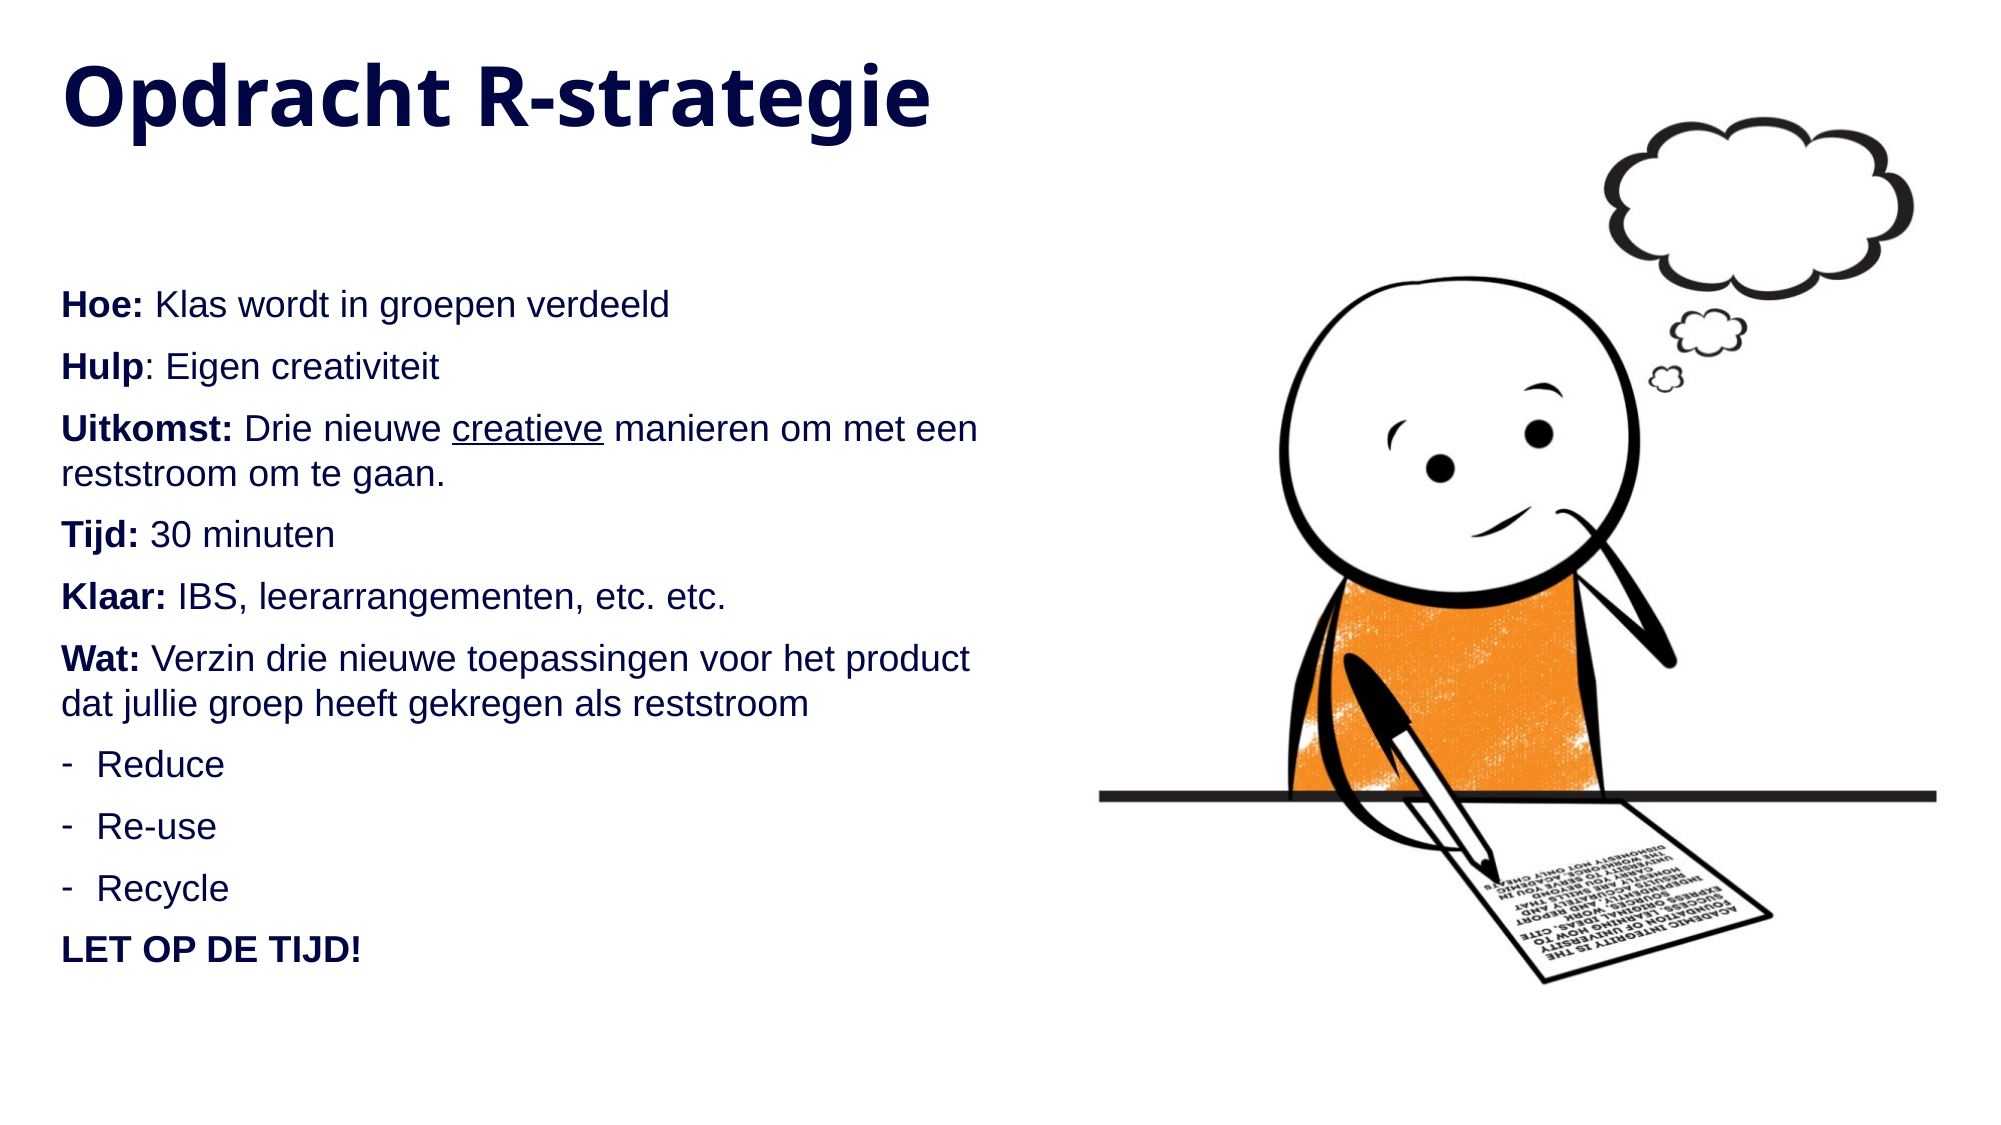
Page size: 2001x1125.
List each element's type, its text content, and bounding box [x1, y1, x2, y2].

picture [1012, 80, 2000, 1045]
title Opdracht R-strategie [60, 48, 1208, 239]
list Hoe: Klas wordt in groepen verdeeld Hulp: Eigen creativiteit Uitkomst: Drie nieuwe creatieve manieren om met een reststroom om te gaan. Tijd: 30 minuten Klaar: IBS, leerarrangementen, etc. etc. Wat: Verzin drie nieuwe toepassingen voor het product dat jullie groep heeft gekregen als reststroom Reduce Re-use Recycle LET OP DE TIJD! [60, 280, 987, 1006]
